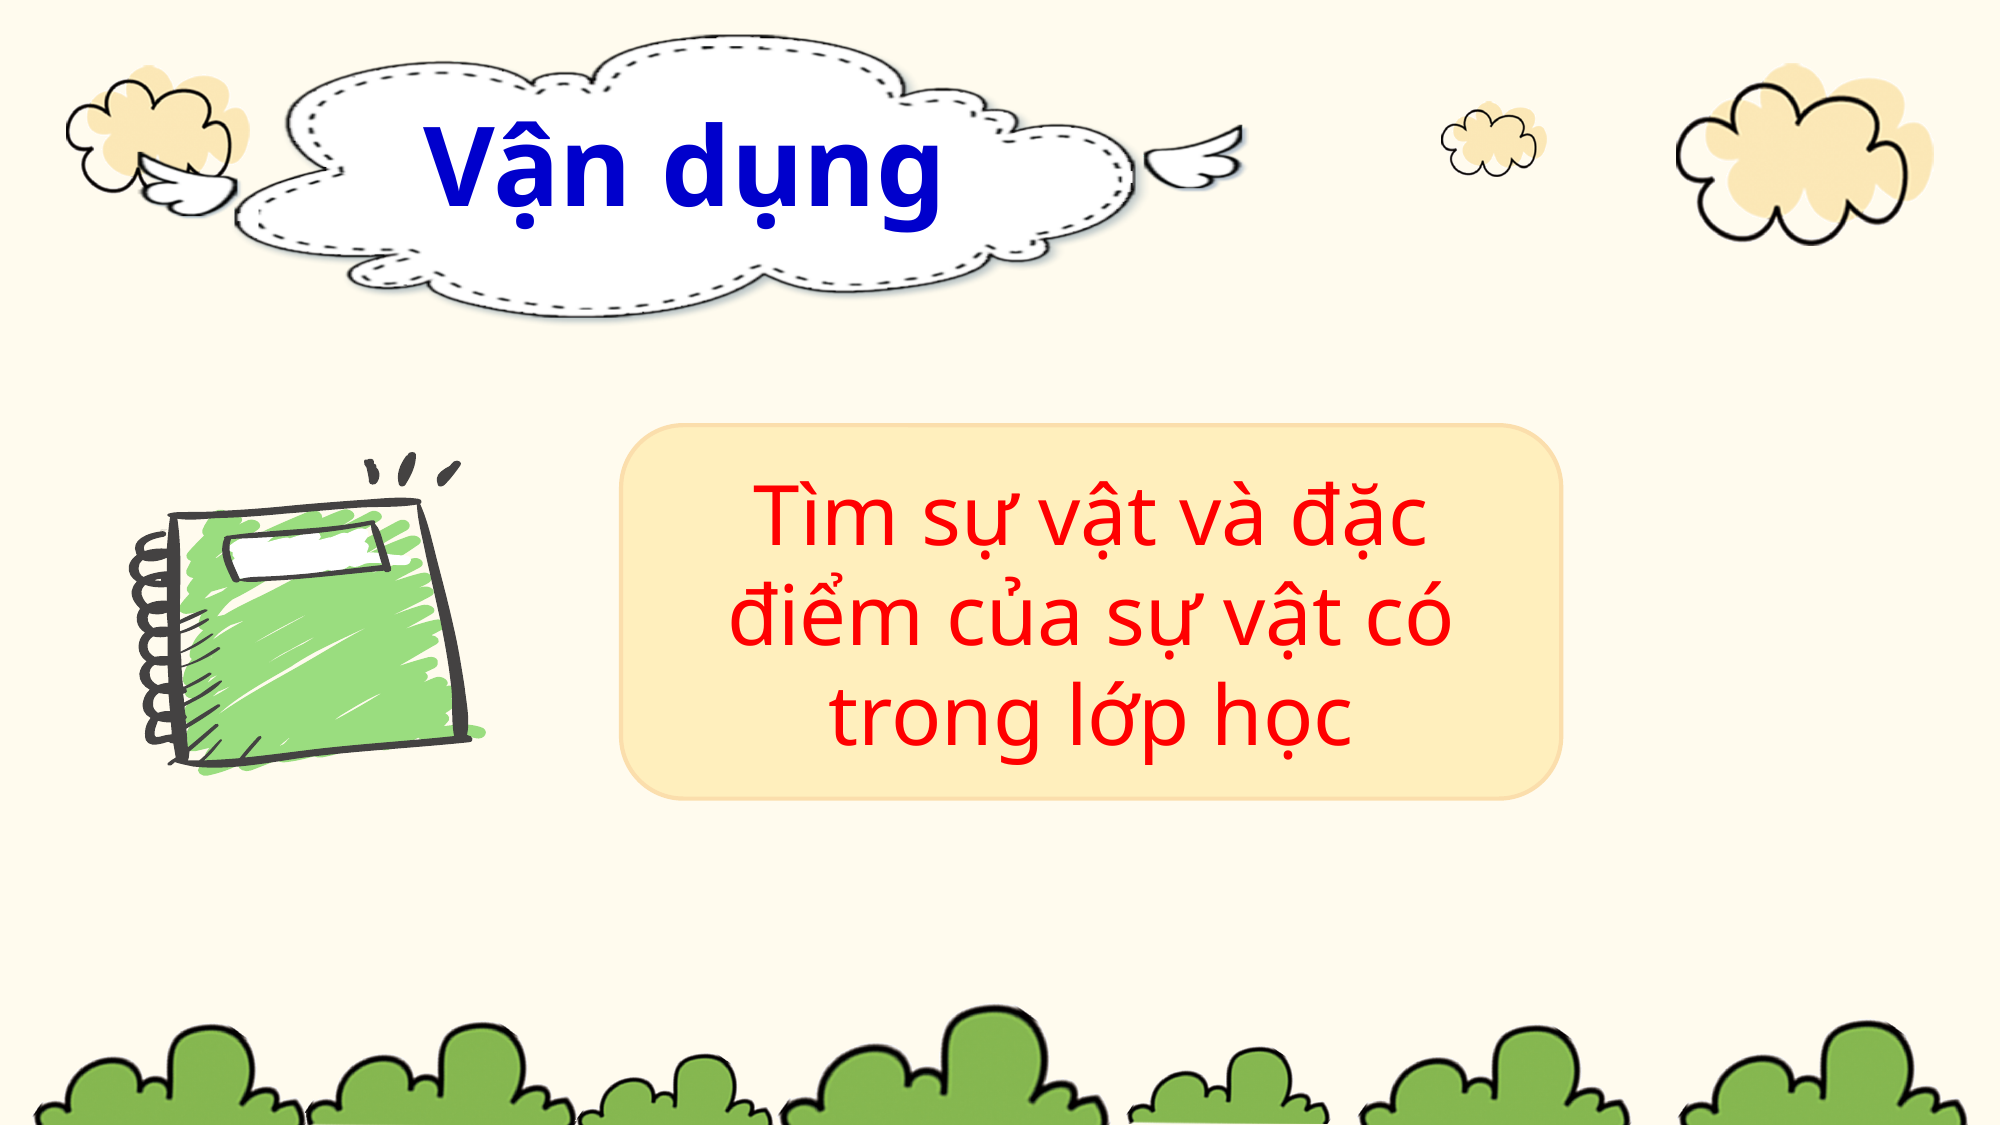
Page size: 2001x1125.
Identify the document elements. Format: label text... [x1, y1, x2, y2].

picture [66, 0, 1265, 370]
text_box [127, 451, 491, 778]
picture [1676, 63, 1934, 246]
picture [1441, 101, 1547, 177]
text_box Tìm sự vật và đặc điểm của sự vật có trong lớp học [618, 423, 1564, 801]
picture [1125, 1045, 1331, 1124]
picture [31, 1020, 774, 1125]
picture [1356, 1023, 1632, 1125]
picture [1676, 1018, 1969, 1125]
picture [776, 1002, 1111, 1125]
